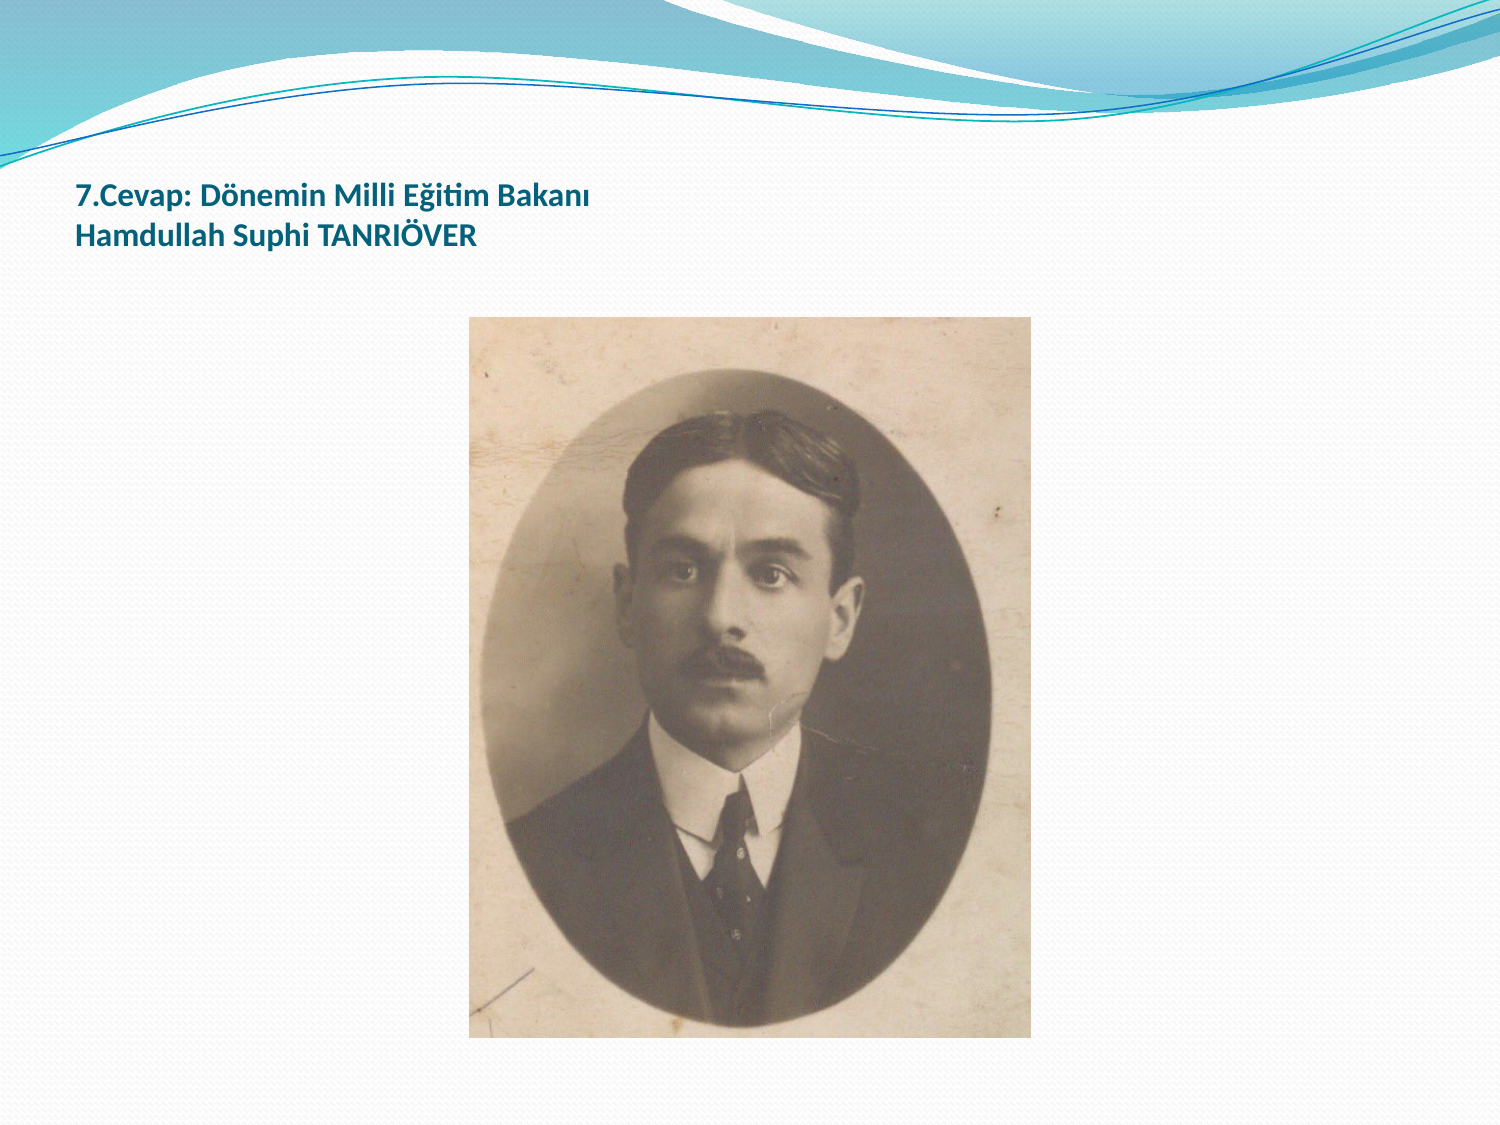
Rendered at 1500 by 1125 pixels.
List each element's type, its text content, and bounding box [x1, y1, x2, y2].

title 7.Cevap: Dönemin Milli Eğitim Bakanı Hamdullah Suphi TANRIÖVER [75, 115, 1425, 303]
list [469, 317, 1031, 1038]
